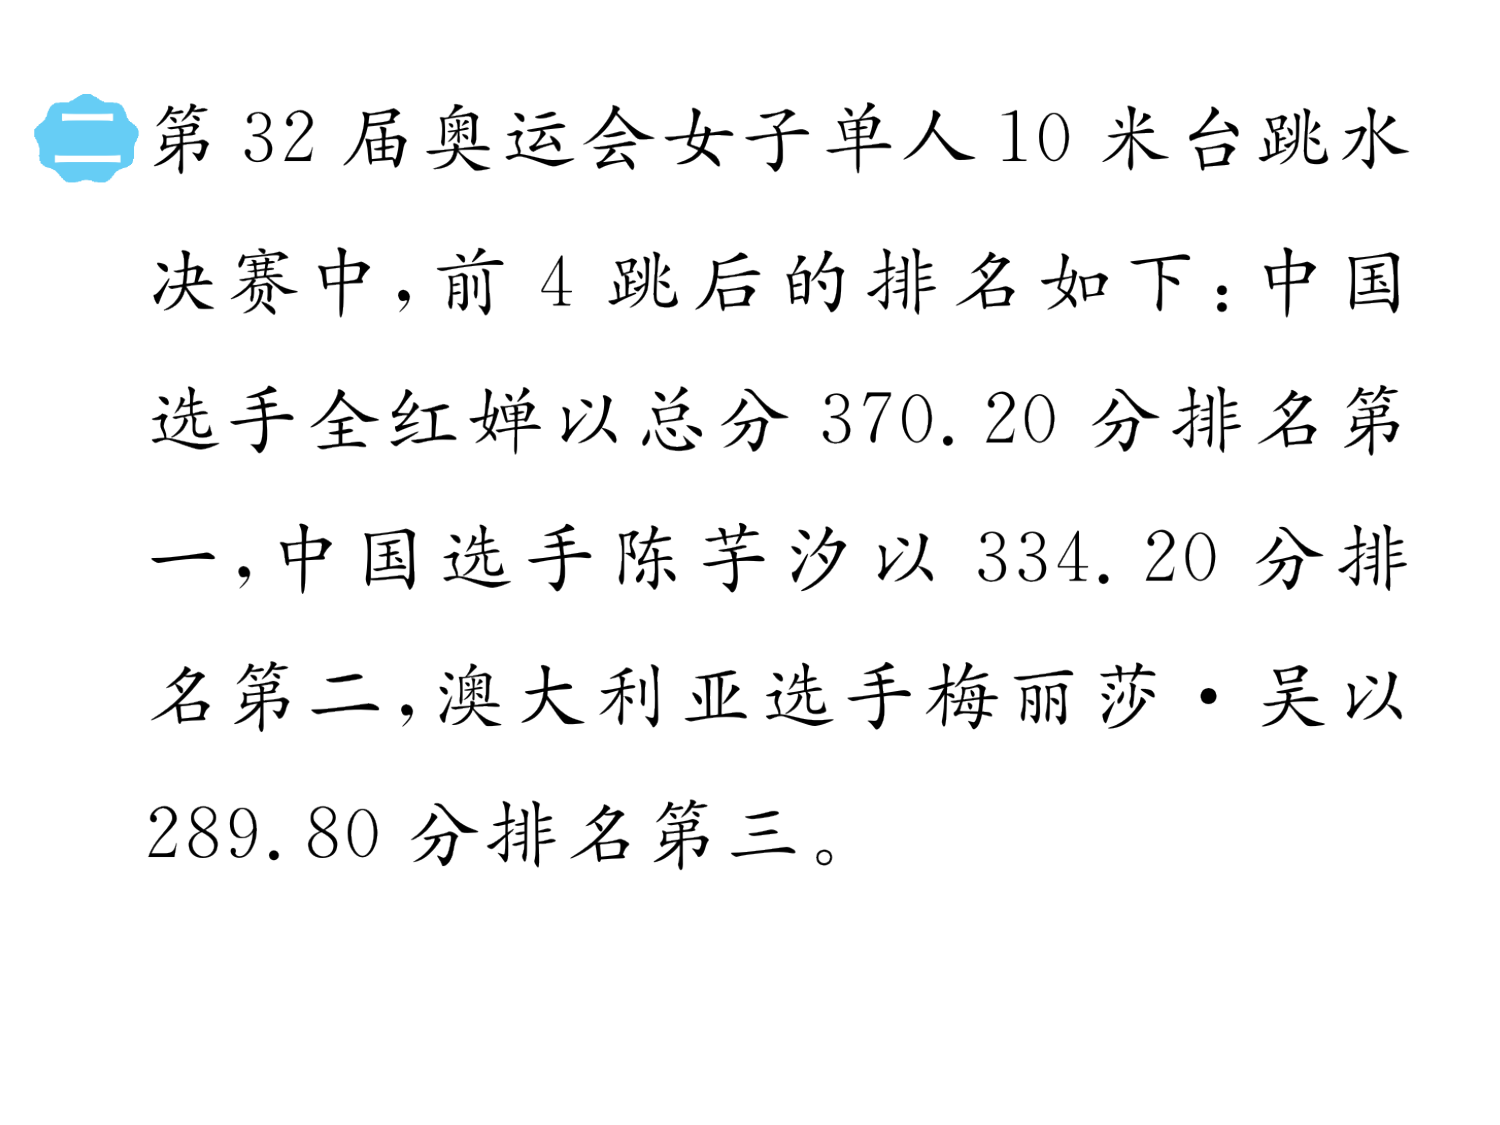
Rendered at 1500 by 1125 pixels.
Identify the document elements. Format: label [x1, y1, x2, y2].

picture [29, 0, 1447, 890]
